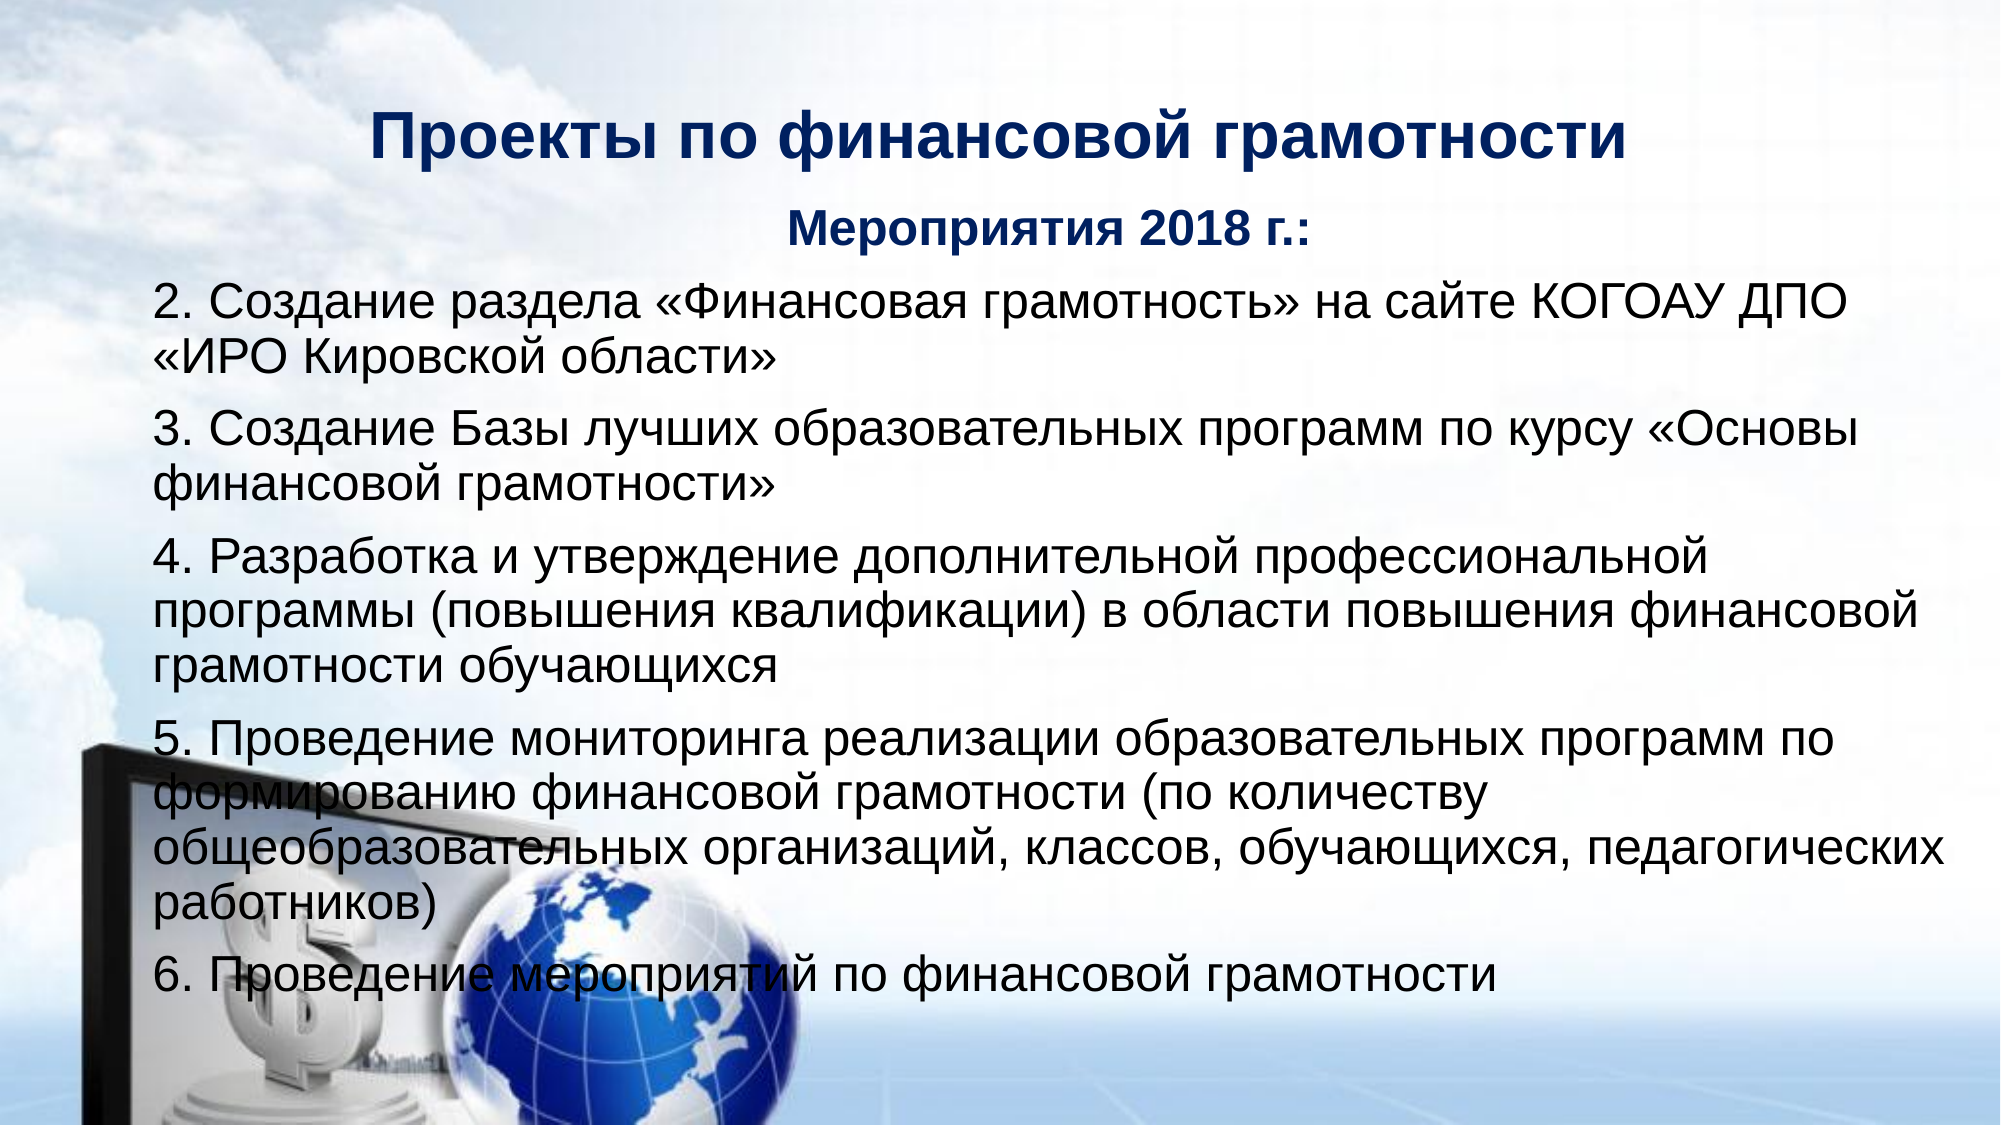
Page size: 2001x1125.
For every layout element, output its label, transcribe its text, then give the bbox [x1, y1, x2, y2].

title Проекты по финансовой грамотности [137, 59, 1863, 194]
picture [0, 0, 2001, 1125]
list Мероприятия 2018 г.: 2. Создание раздела «Финансовая грамотность» на сайте КОГОАУ ДПО «ИРО Кировской области» 3. Создание Базы лучших образовательных программ по курсу «Основы финансовой грамотности» 4. Разработка и утверждение дополнительной профессиональной программы (повышения квалификации) в области повышения финансовой грамотности обучающихся 5. Проведение мониторинга реализации образовательных программ по формированию финансовой грамотности (по количеству общеобразовательных организаций, классов, обучающихся, педагогических работников) 6. Проведение мероприятий по финансовой грамотности [137, 194, 1976, 1014]
